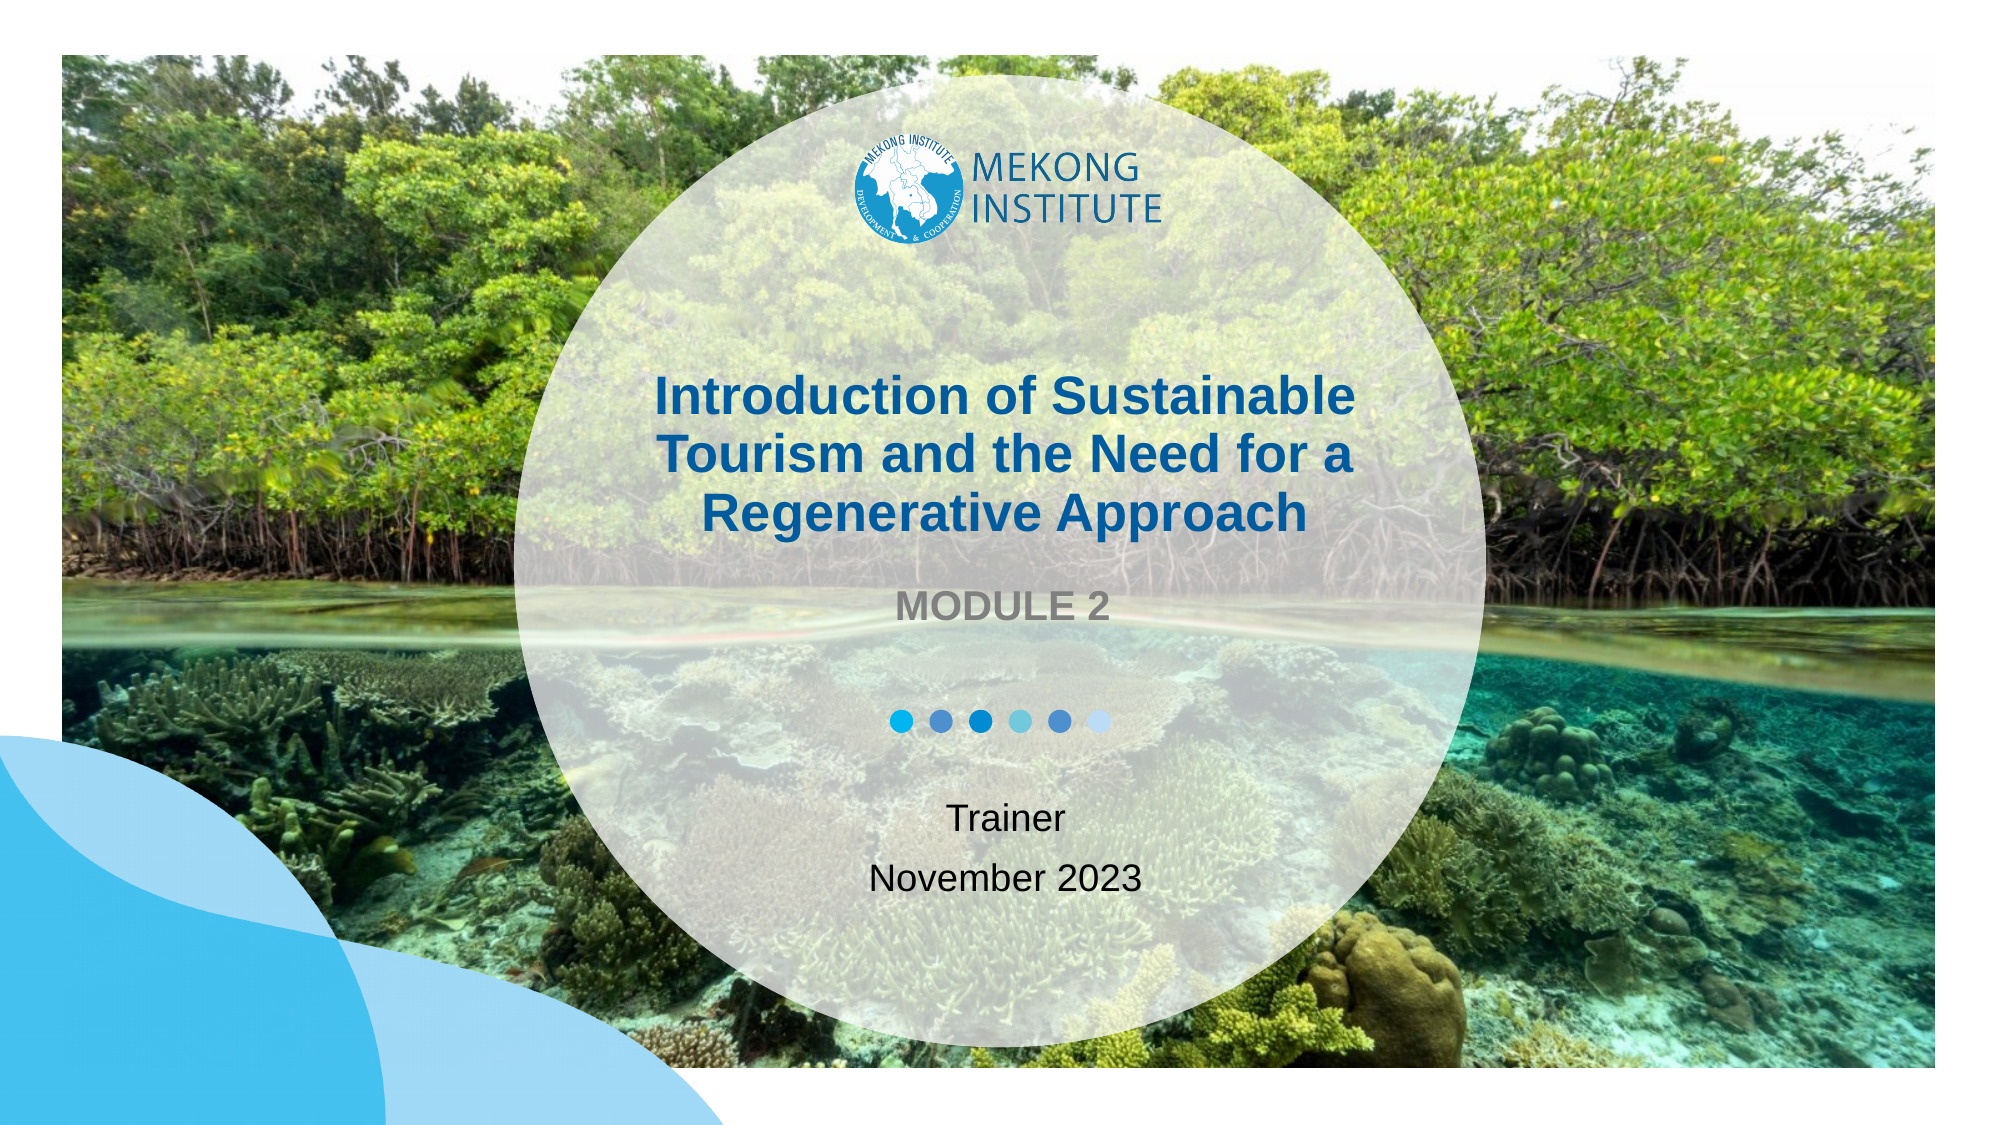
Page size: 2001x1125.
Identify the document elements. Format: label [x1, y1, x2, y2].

text_box [889, 709, 1111, 733]
picture [0, 55, 1935, 1125]
